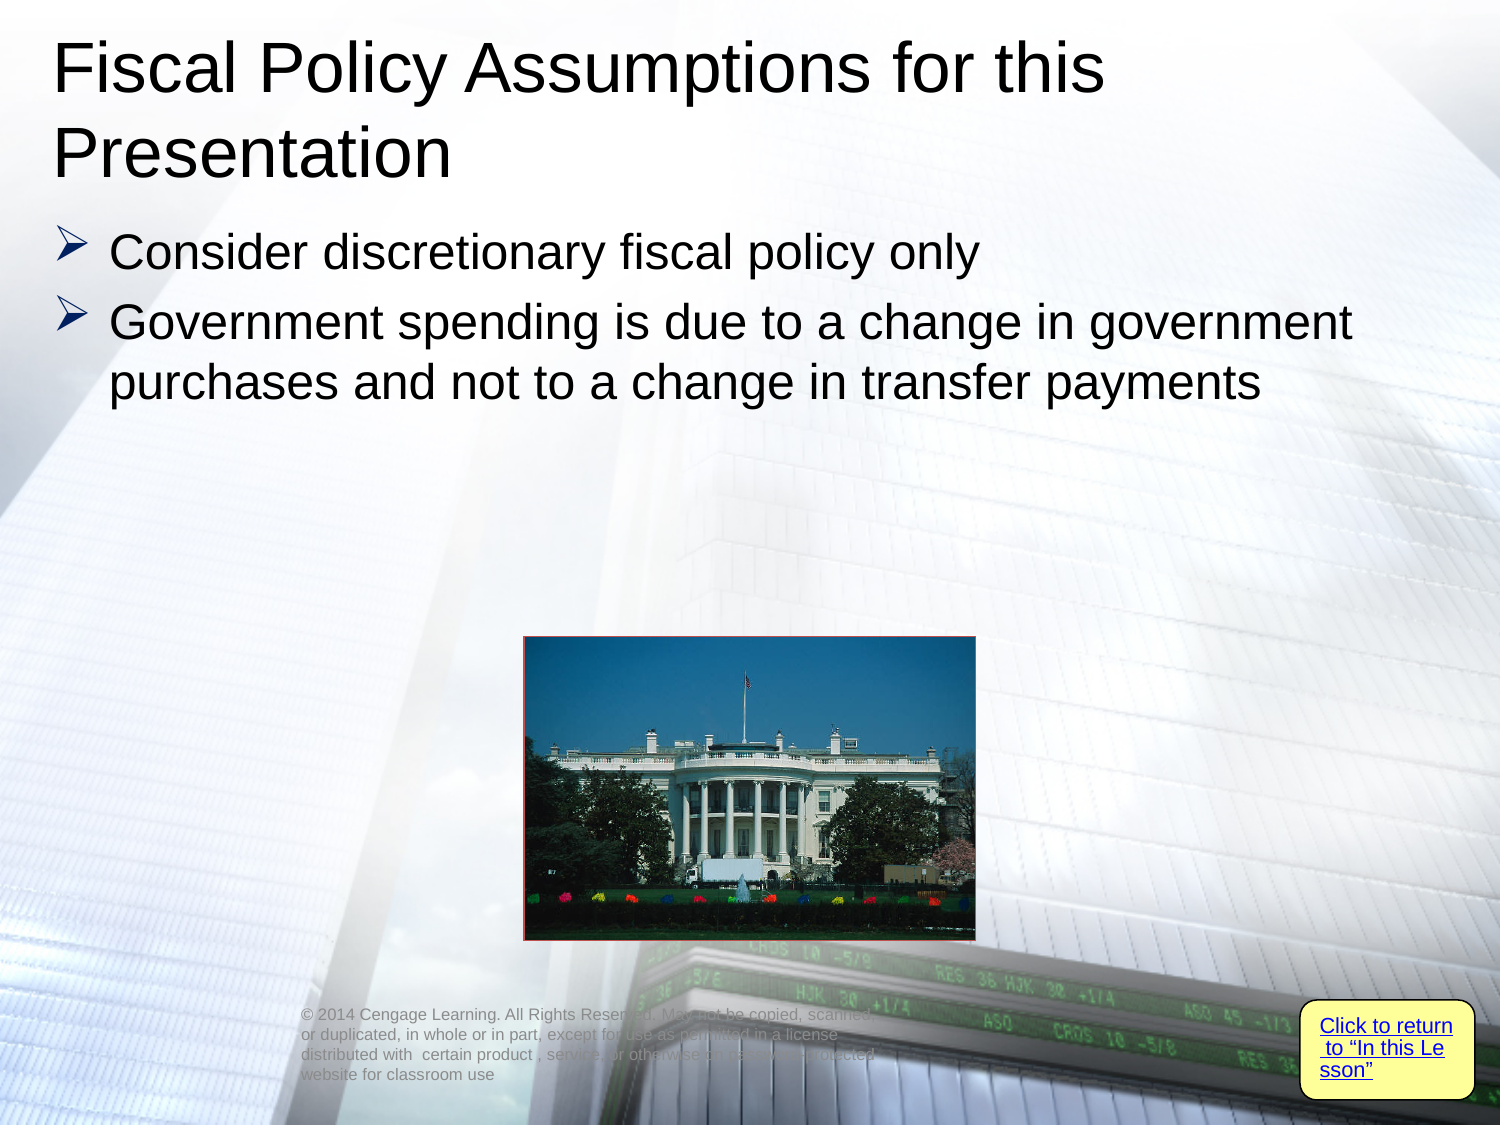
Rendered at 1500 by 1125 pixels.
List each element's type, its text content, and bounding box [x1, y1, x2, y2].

title Fiscal Policy Assumptions for this Presentation [37, 12, 1463, 200]
picture [0, 0, 1500, 1125]
list Consider discretionary fiscal policy only Government spending is due to a change in government purchases and not to a change in transfer payments [37, 212, 1463, 938]
text_box © 2014 Cengage Learning. All Rights Reserved. May not be copied, scanned, or duplicated, in whole or in part, except for use as permitted in a license distributed with certain product , service, or otherwise on password-protected website for classroom use [287, 1012, 900, 1076]
text_box Click to return to “In this Lesson” [1299, 999, 1475, 1100]
